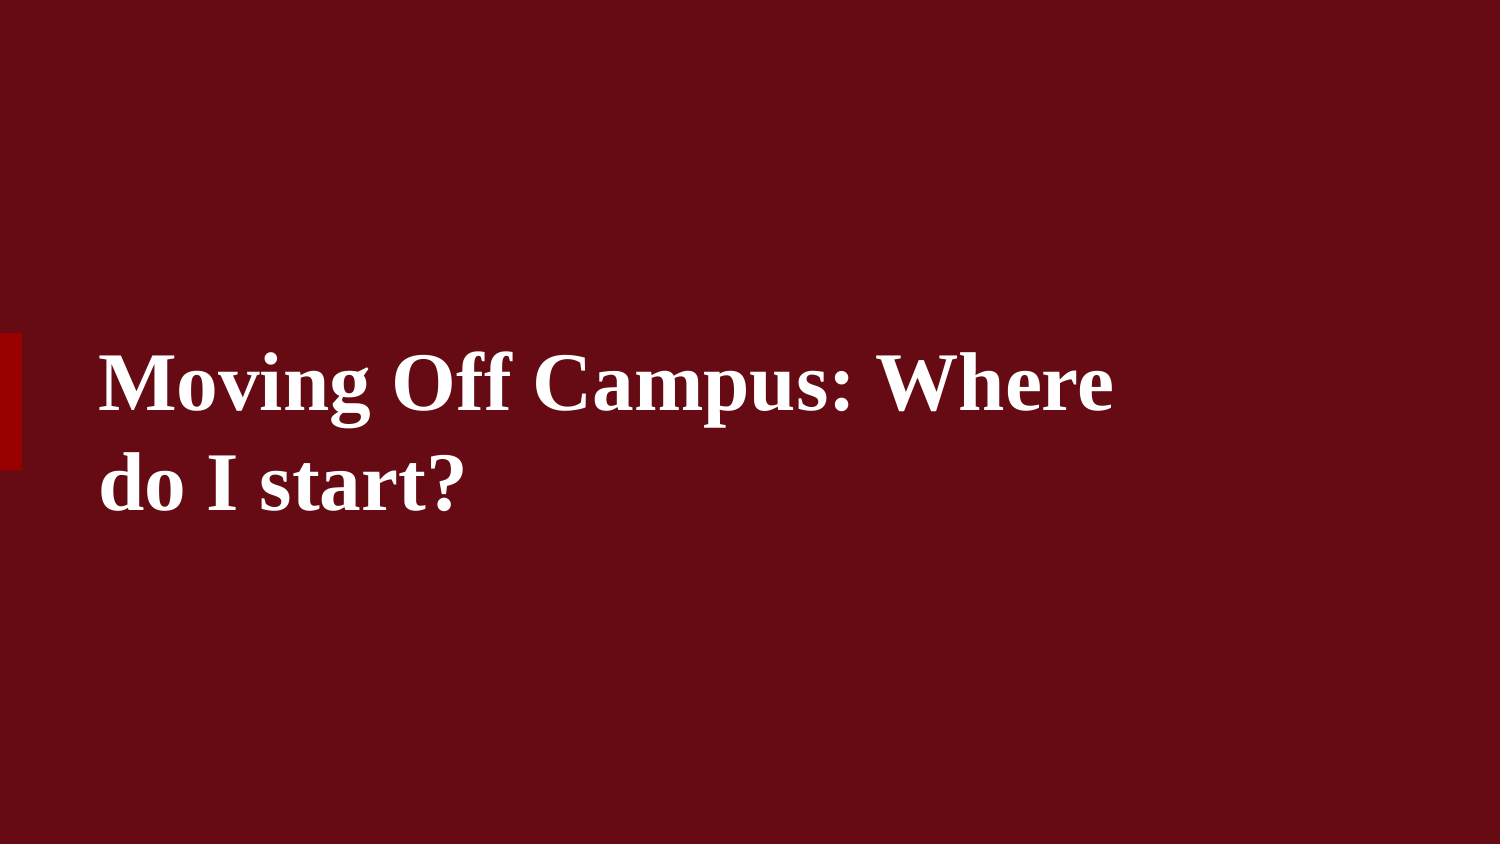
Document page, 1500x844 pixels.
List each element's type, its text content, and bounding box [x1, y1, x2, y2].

title Moving Off Campus: Where do I start? [83, 373, 1199, 481]
